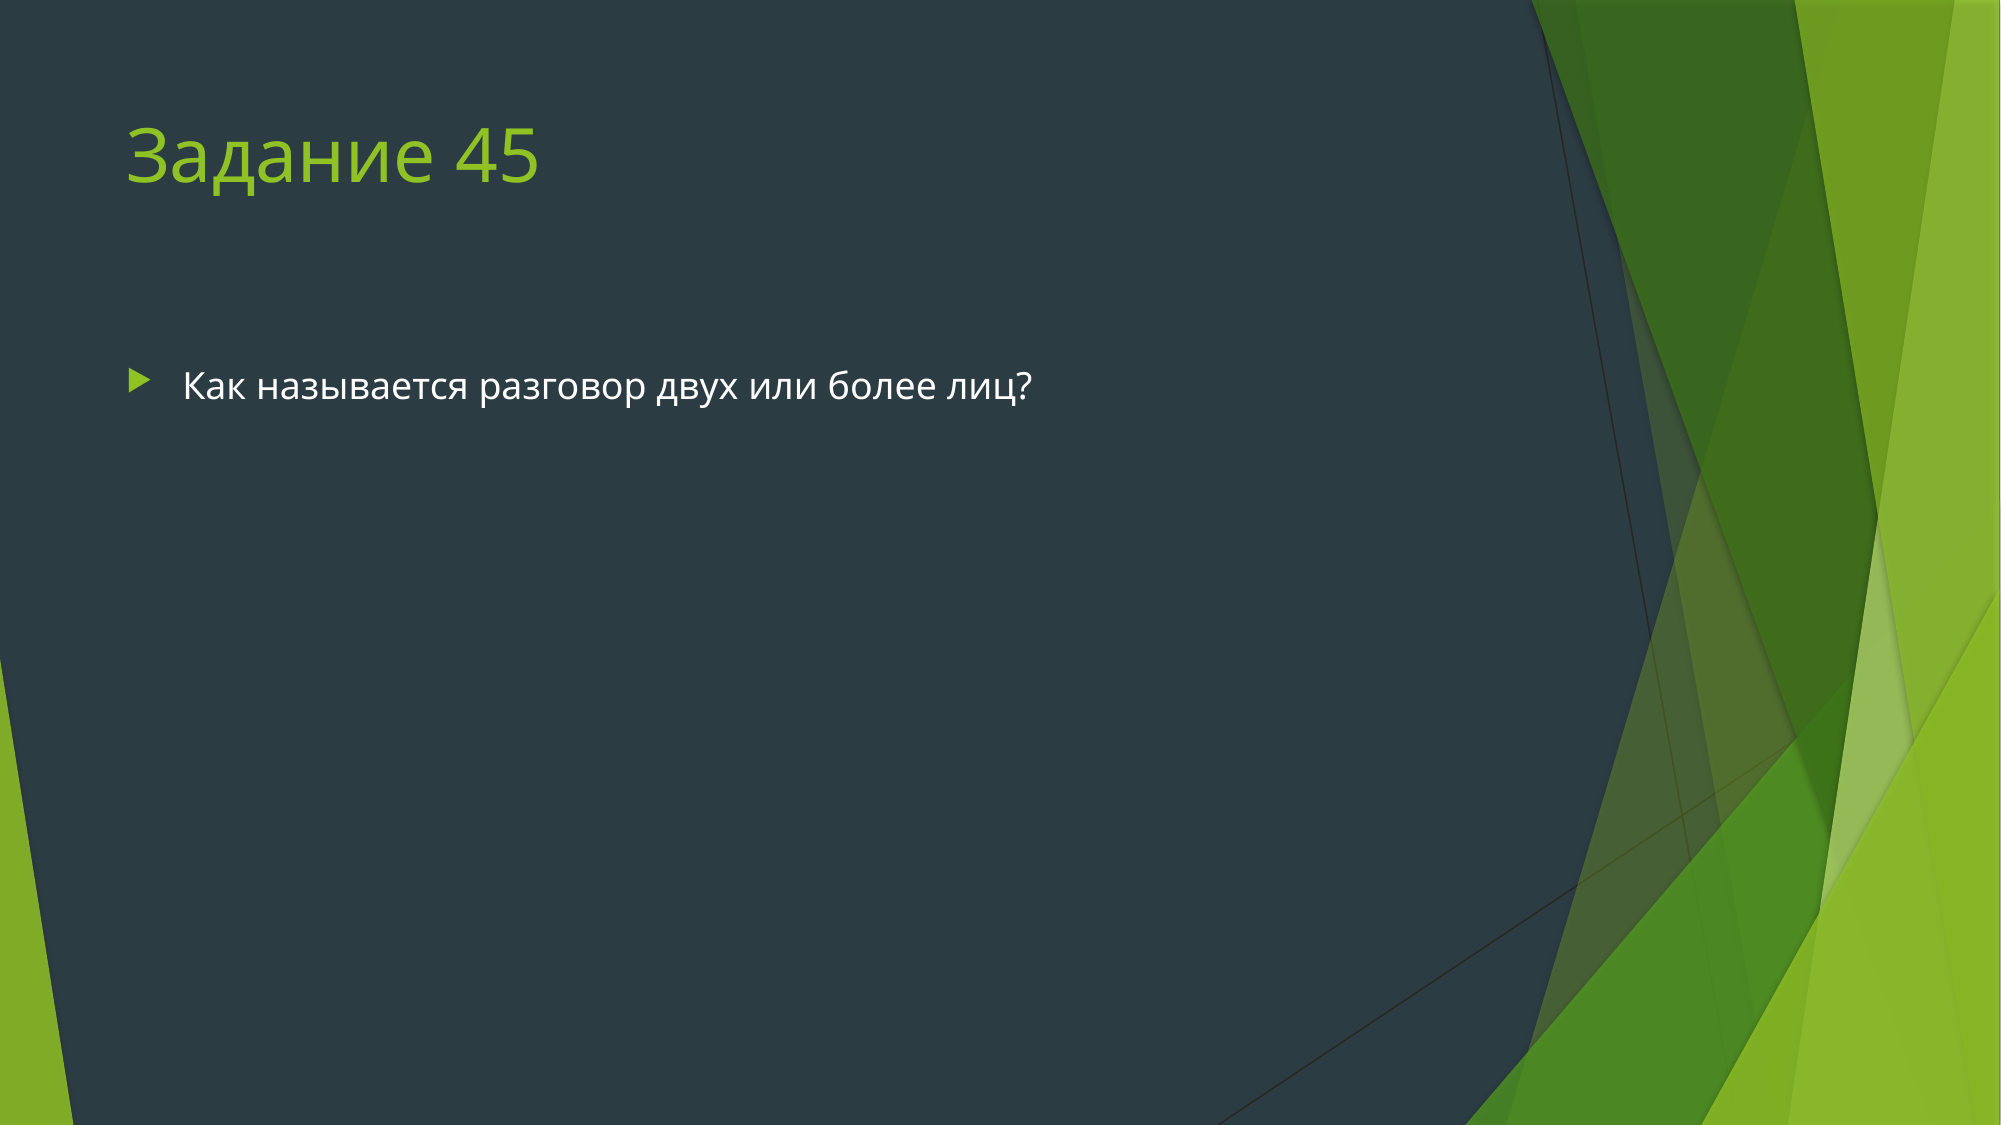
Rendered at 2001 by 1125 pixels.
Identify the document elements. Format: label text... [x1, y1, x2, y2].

title Задание 45 [111, 99, 1522, 317]
list Как называется разговор двух или более лиц? [111, 354, 1522, 992]
